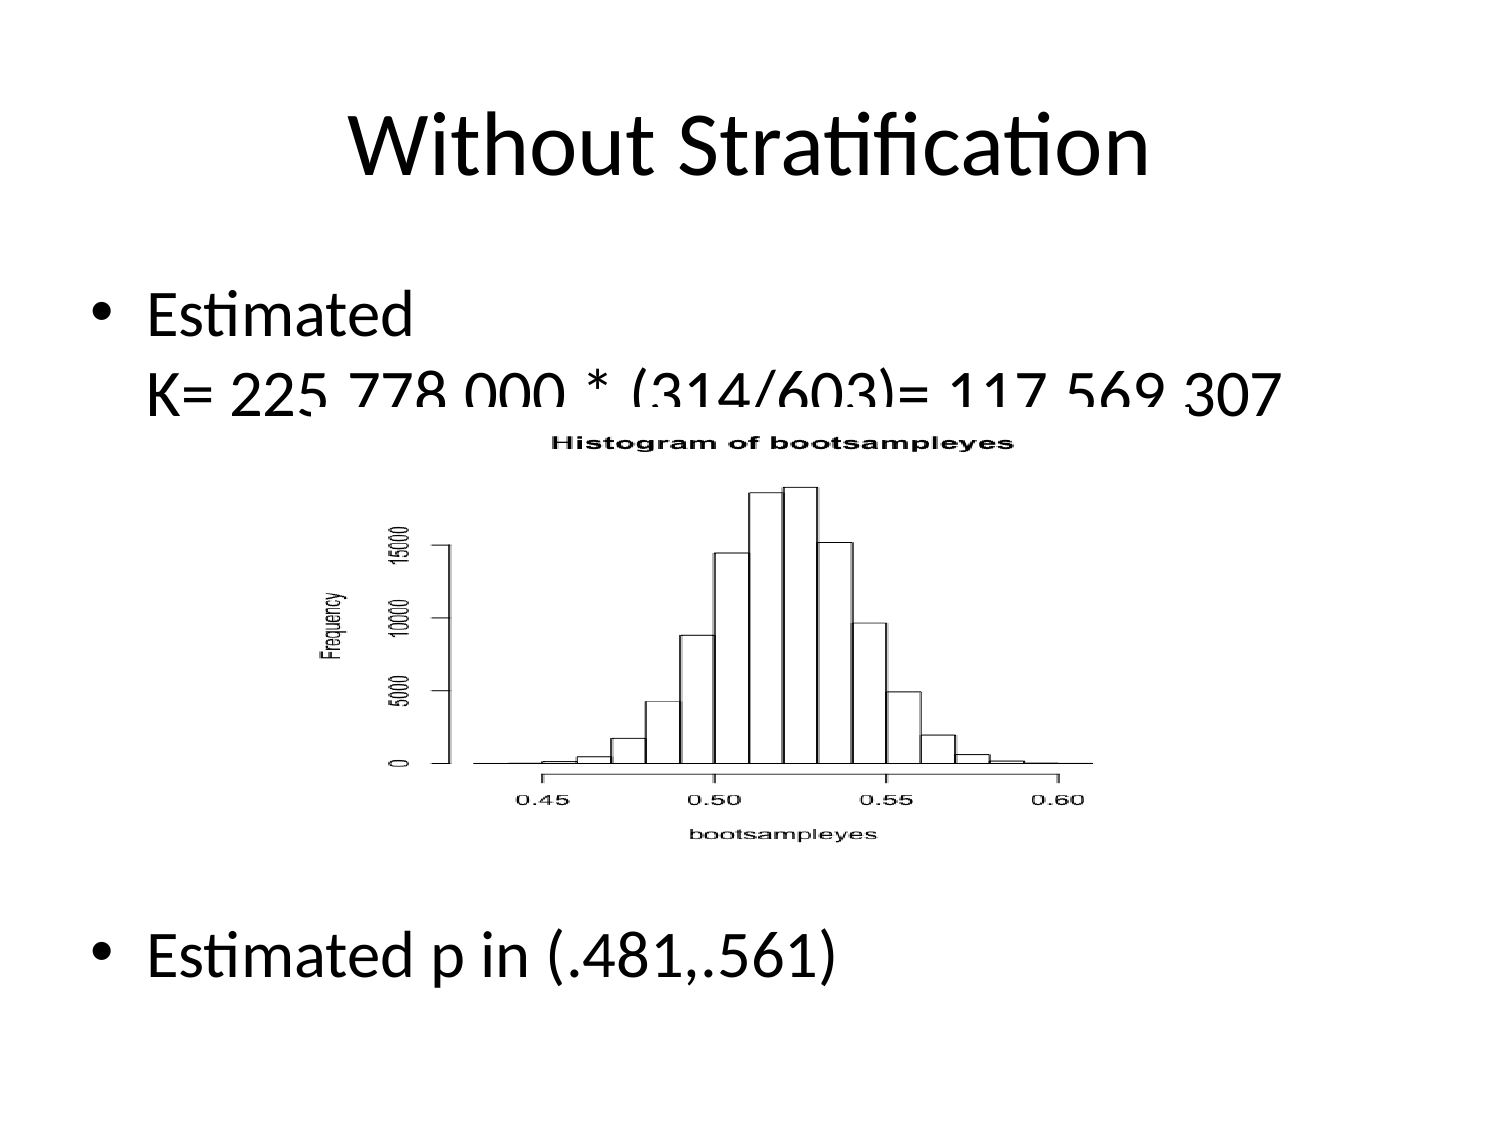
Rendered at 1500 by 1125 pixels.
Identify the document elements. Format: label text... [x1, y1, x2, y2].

title Without Stratification [75, 45, 1425, 233]
picture [310, 407, 1190, 860]
list Estimated K= 225,778,000 * (314/603)= 117,569,307 Estimated p in (.481,.561) [75, 262, 1425, 1005]
